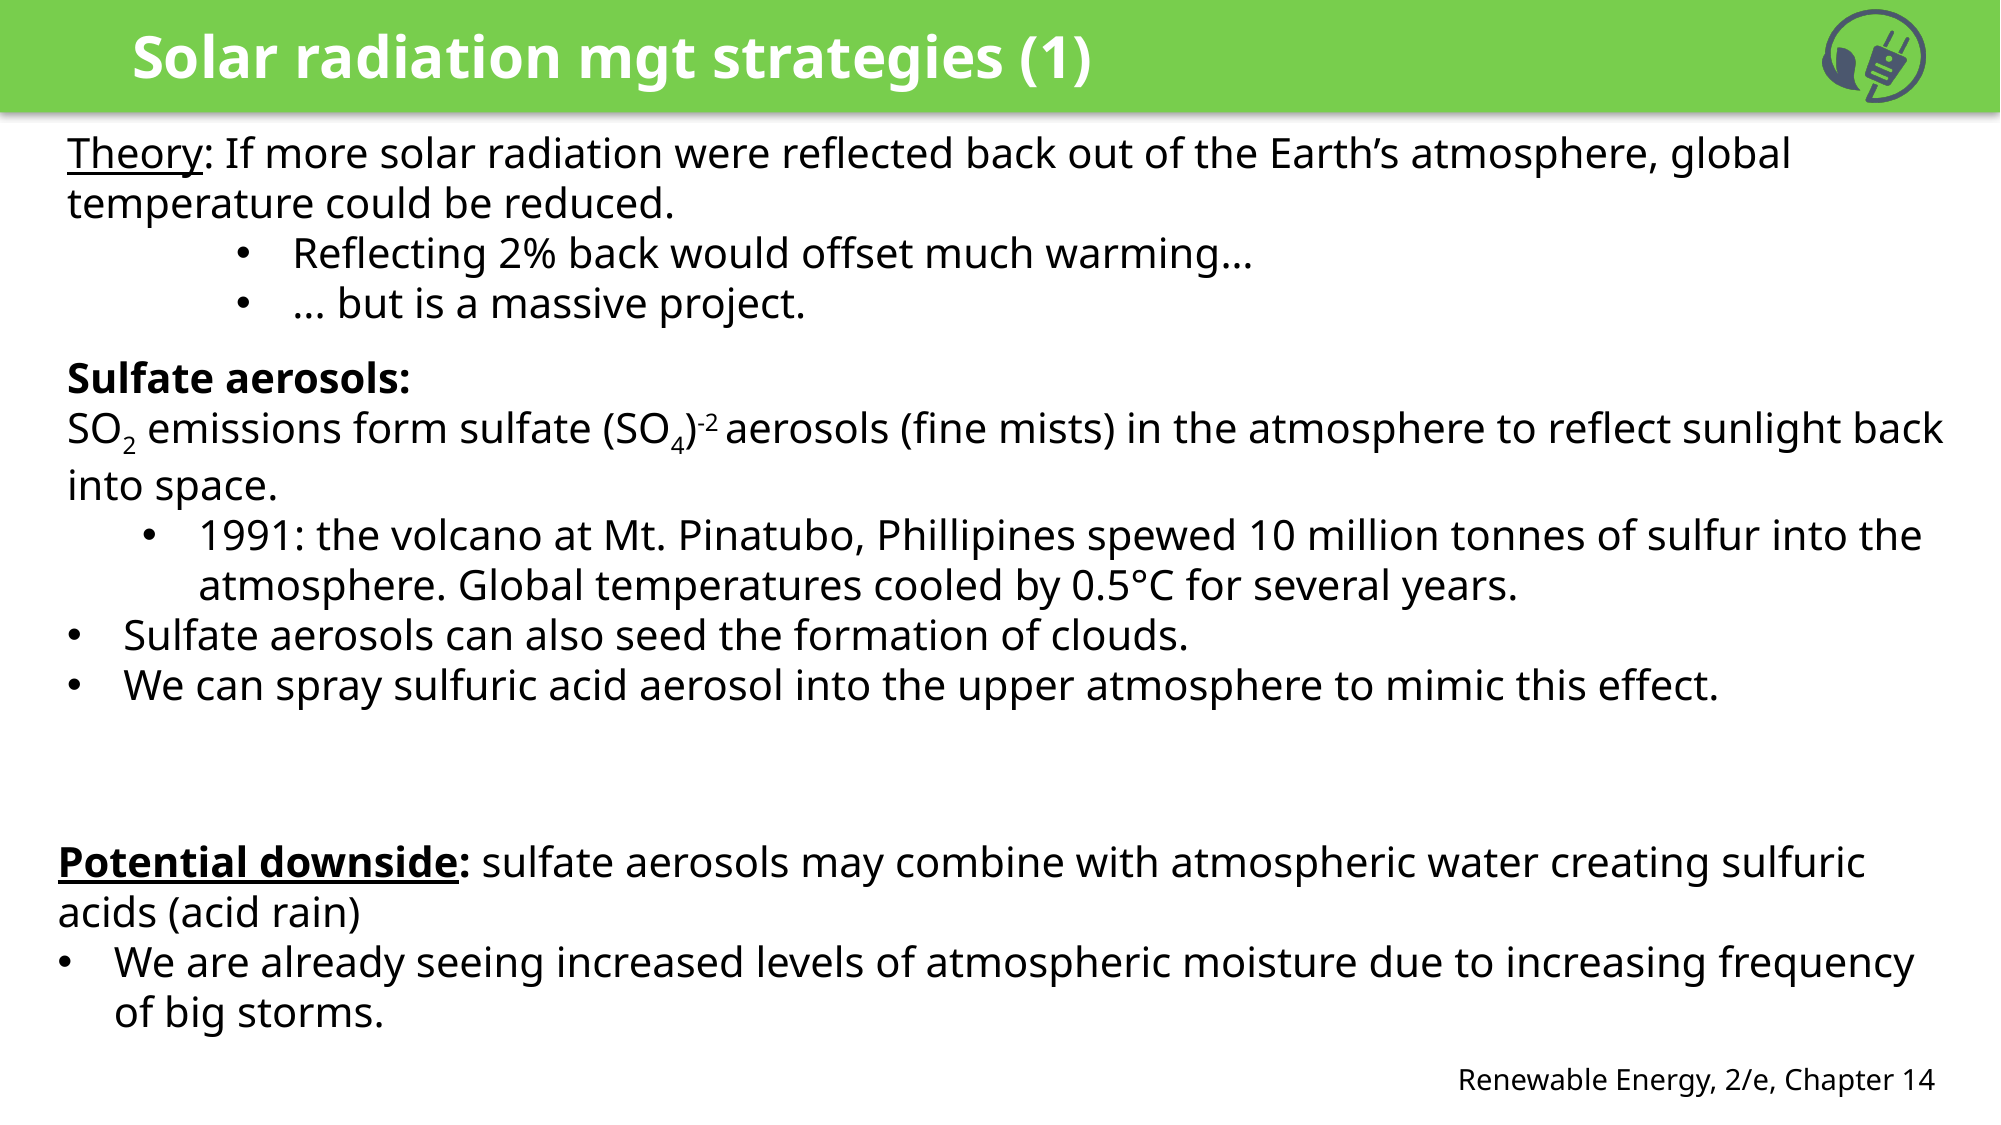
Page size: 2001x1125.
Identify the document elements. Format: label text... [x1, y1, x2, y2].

text_box Solar radiation mgt strategies (1) [117, 12, 1108, 98]
text_box Potential downside: sulfate aerosols may combine with atmospheric water creating sulfuric acids (acid rain) We are already seeing increased levels of atmospheric moisture due to increasing frequency of big storms. [42, 828, 1976, 1043]
text_box [0, 0, 2000, 113]
text_box Renewable Energy, 2/e, Chapter 14 [1443, 1054, 1951, 1104]
text_box Theory: If more solar radiation were reflected back out of the Earth’s atmosphere, global temperature could be reduced. Reflecting 2% back would offset much warming… ... but is a massive project. Sulfate aerosols: SO2 emissions form sulfate (SO4)-2 aerosols (fine mists) in the atmosphere to reflect sunlight back into space. 1991: the volcano at Mt. Pinatubo, Phillipines spewed 10 million tonnes of sulfur into the atmosphere. Global temperatures cooled by 0.5°C for several years. Sulfate aerosols can also seed the formation of clouds. We can spray sulfuric acid aerosol into the upper atmosphere to mimic this effect. [52, 119, 1976, 717]
picture [1821, 7, 1926, 105]
